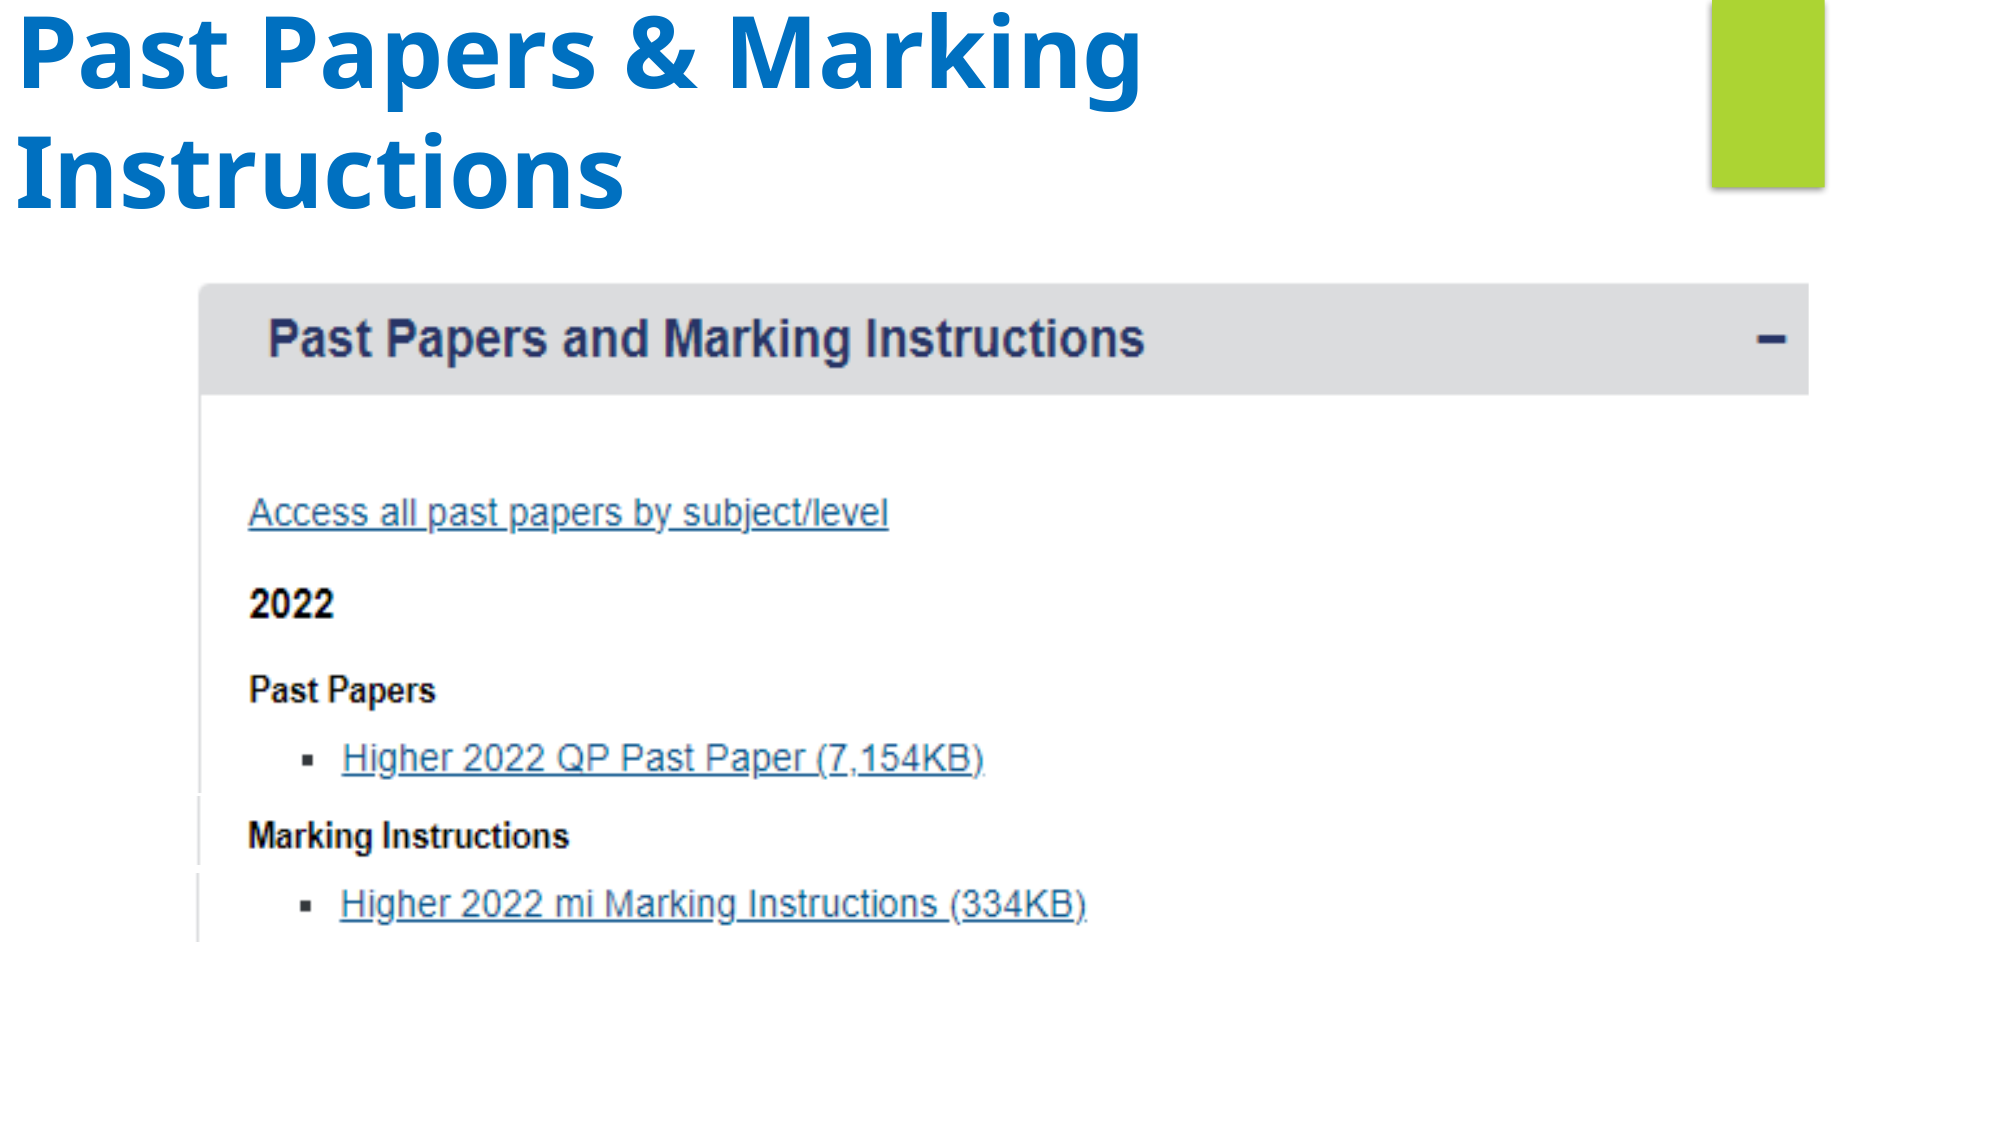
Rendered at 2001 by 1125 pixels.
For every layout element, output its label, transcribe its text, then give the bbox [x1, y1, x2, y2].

picture [194, 270, 1810, 793]
picture [193, 796, 1808, 866]
picture [192, 872, 1808, 942]
text_box Past Papers & Marking Instructions [0, 0, 1732, 218]
